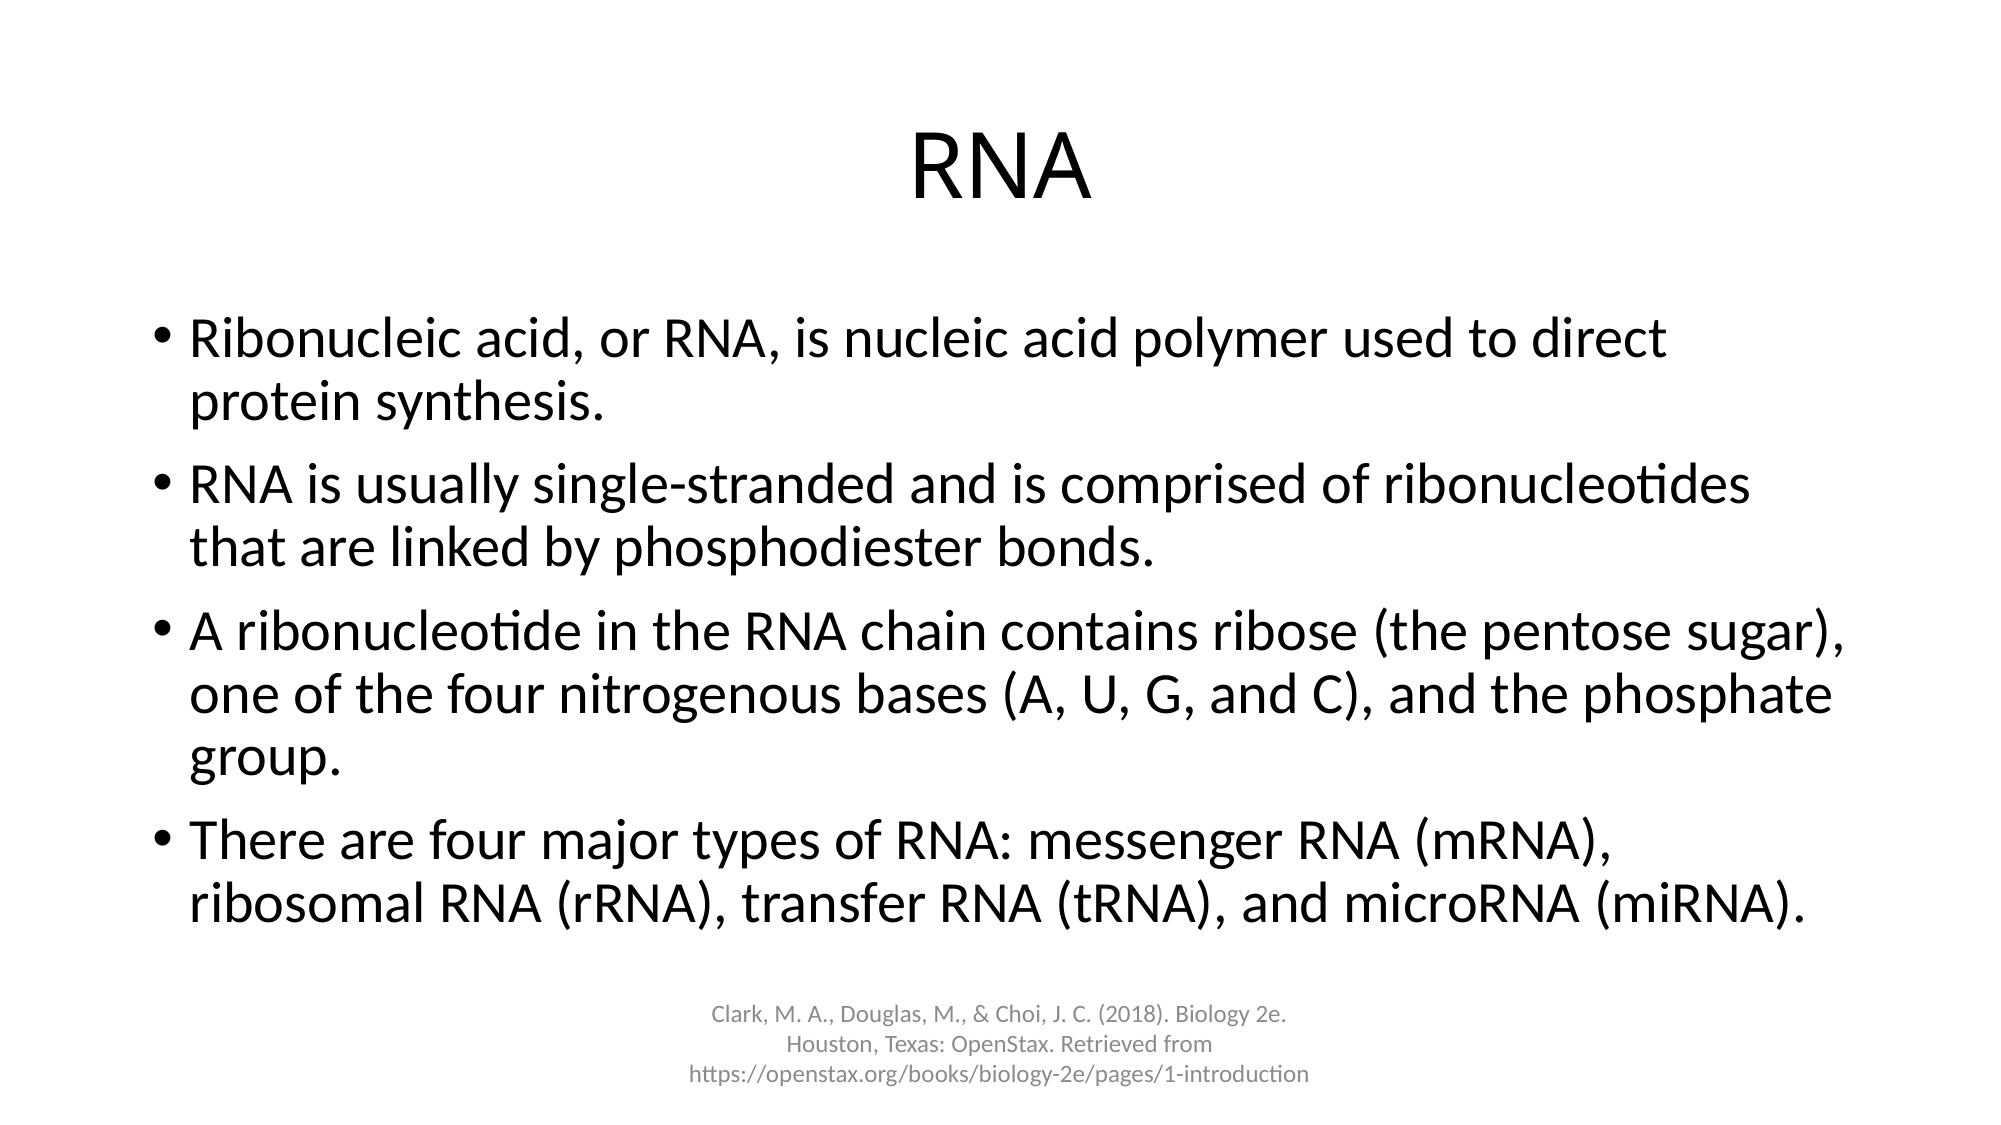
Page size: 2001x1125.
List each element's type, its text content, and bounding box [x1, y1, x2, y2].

title RNA [137, 59, 1863, 278]
list Ribonucleic acid, or RNA, is nucleic acid polymer used to direct protein synthesis. RNA is usually single-stranded and is comprised of ribonucleotides that are linked by phosphodiester bonds. A ribonucleotide in the RNA chain contains ribose (the pentose sugar), one of the four nitrogenous bases (A, U, G, and C), and the phosphate group. There are four major types of RNA: messenger RNA (mRNA), ribosomal RNA (rRNA), transfer RNA (tRNA), and microRNA (miRNA). [137, 299, 1863, 1014]
footer Clark, M. A., Douglas, M., & Choi, J. C. (2018). Biology 2e. Houston, Texas: OpenStax. Retrieved from https://openstax.org/books/biology-2e/pages/1-introduction [662, 1042, 1338, 1103]
